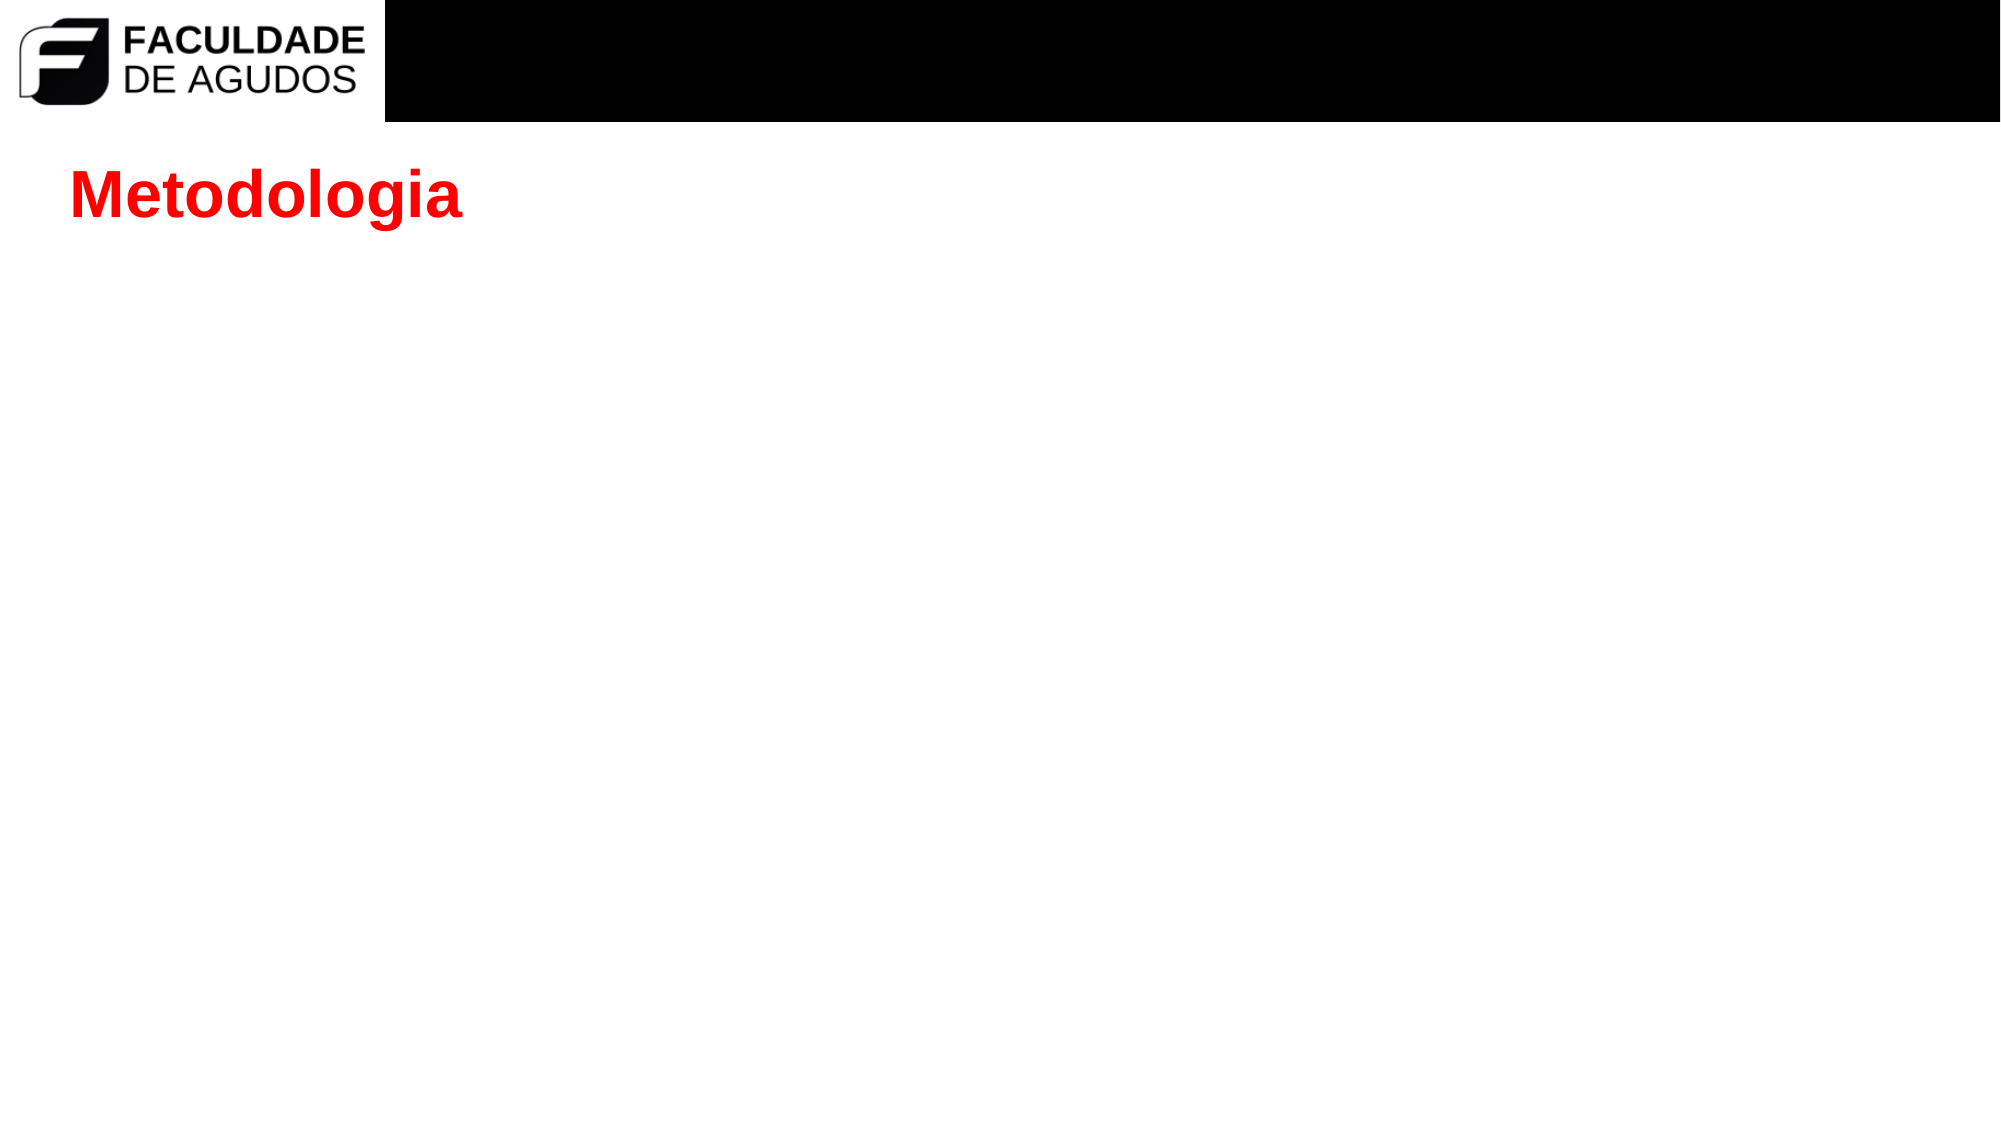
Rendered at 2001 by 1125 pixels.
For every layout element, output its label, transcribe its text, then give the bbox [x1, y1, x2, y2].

picture [18, 0, 367, 126]
title Metodologia [55, 152, 1949, 281]
